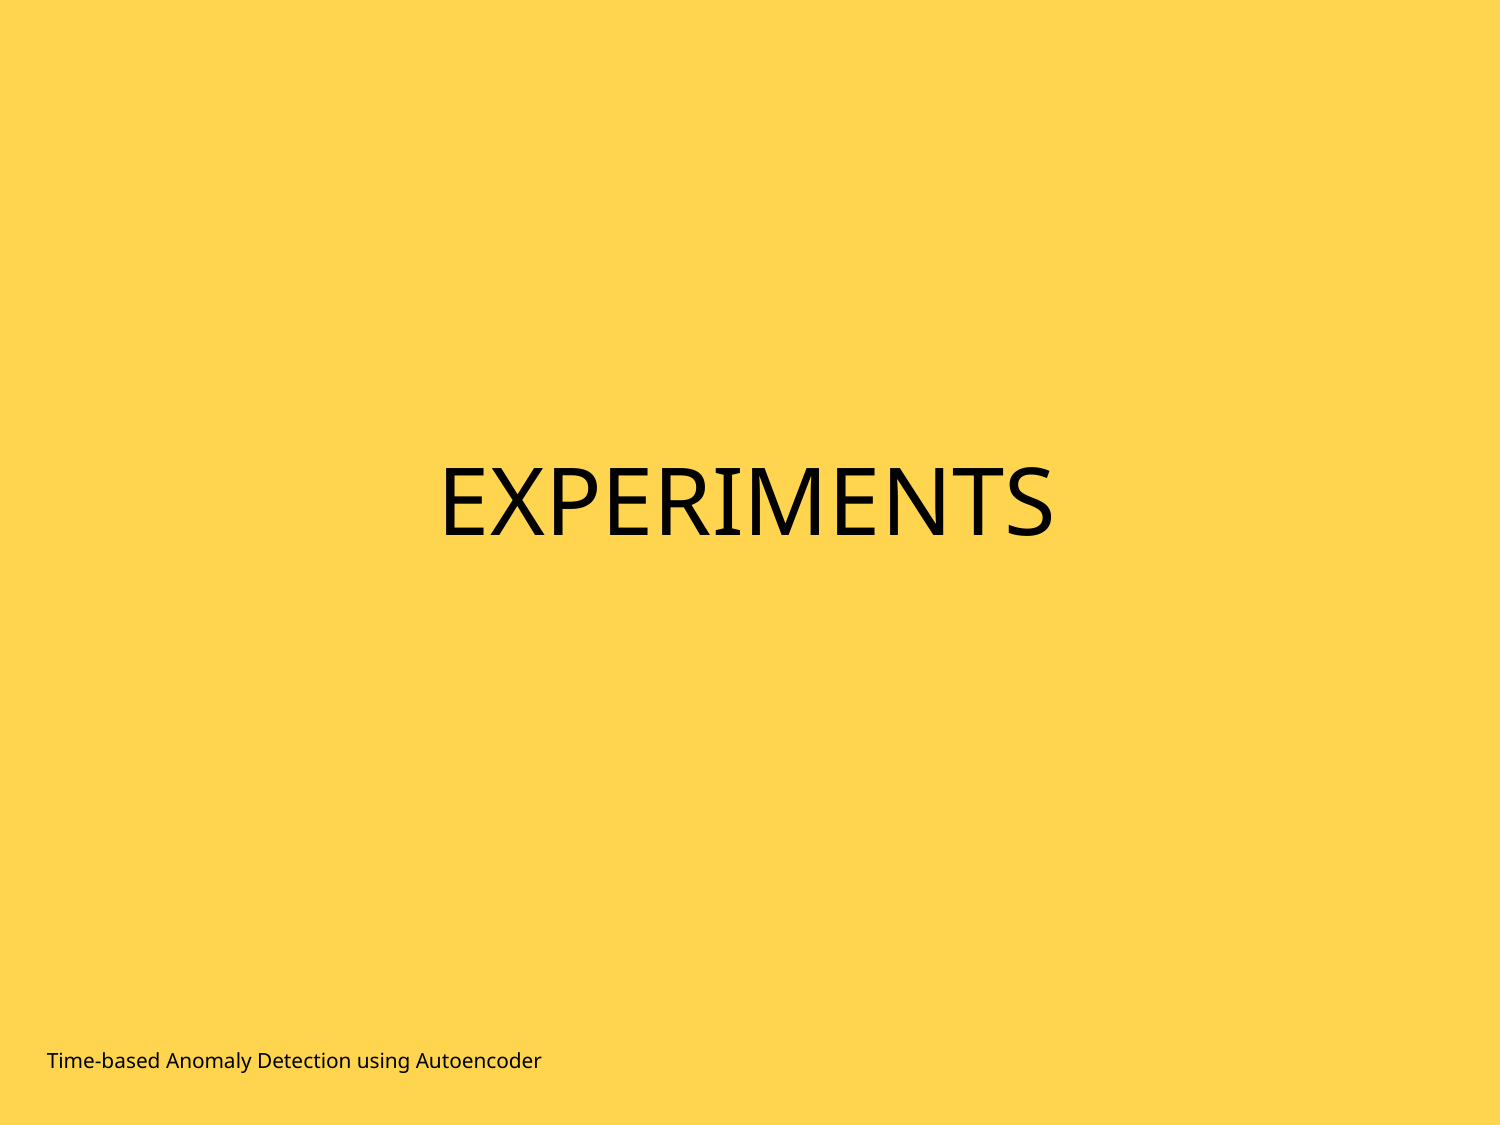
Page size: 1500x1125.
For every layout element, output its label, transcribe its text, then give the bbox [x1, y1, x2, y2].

title EXPERIMENTS [35, 390, 1459, 563]
footer Time-based Anomaly Detection using Autoencoder [31, 1039, 675, 1081]
